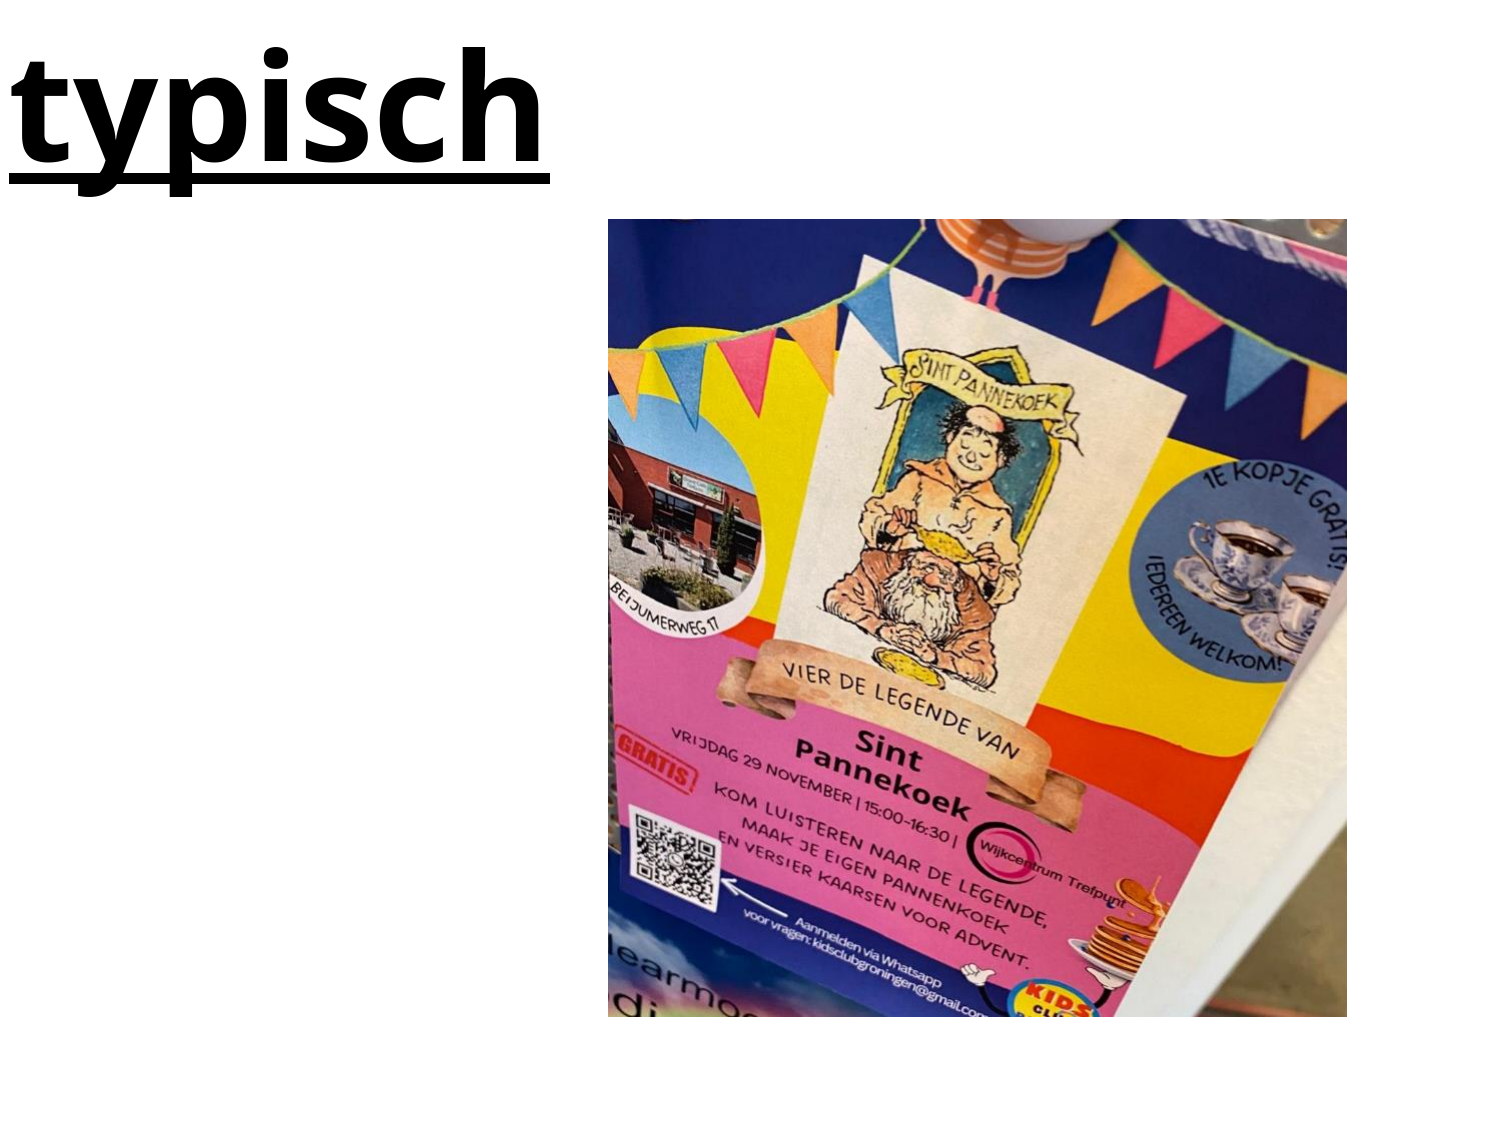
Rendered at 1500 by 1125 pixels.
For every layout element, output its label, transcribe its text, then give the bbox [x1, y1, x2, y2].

picture [608, 219, 1347, 1017]
text_box typisch [0, 4, 1500, 199]
